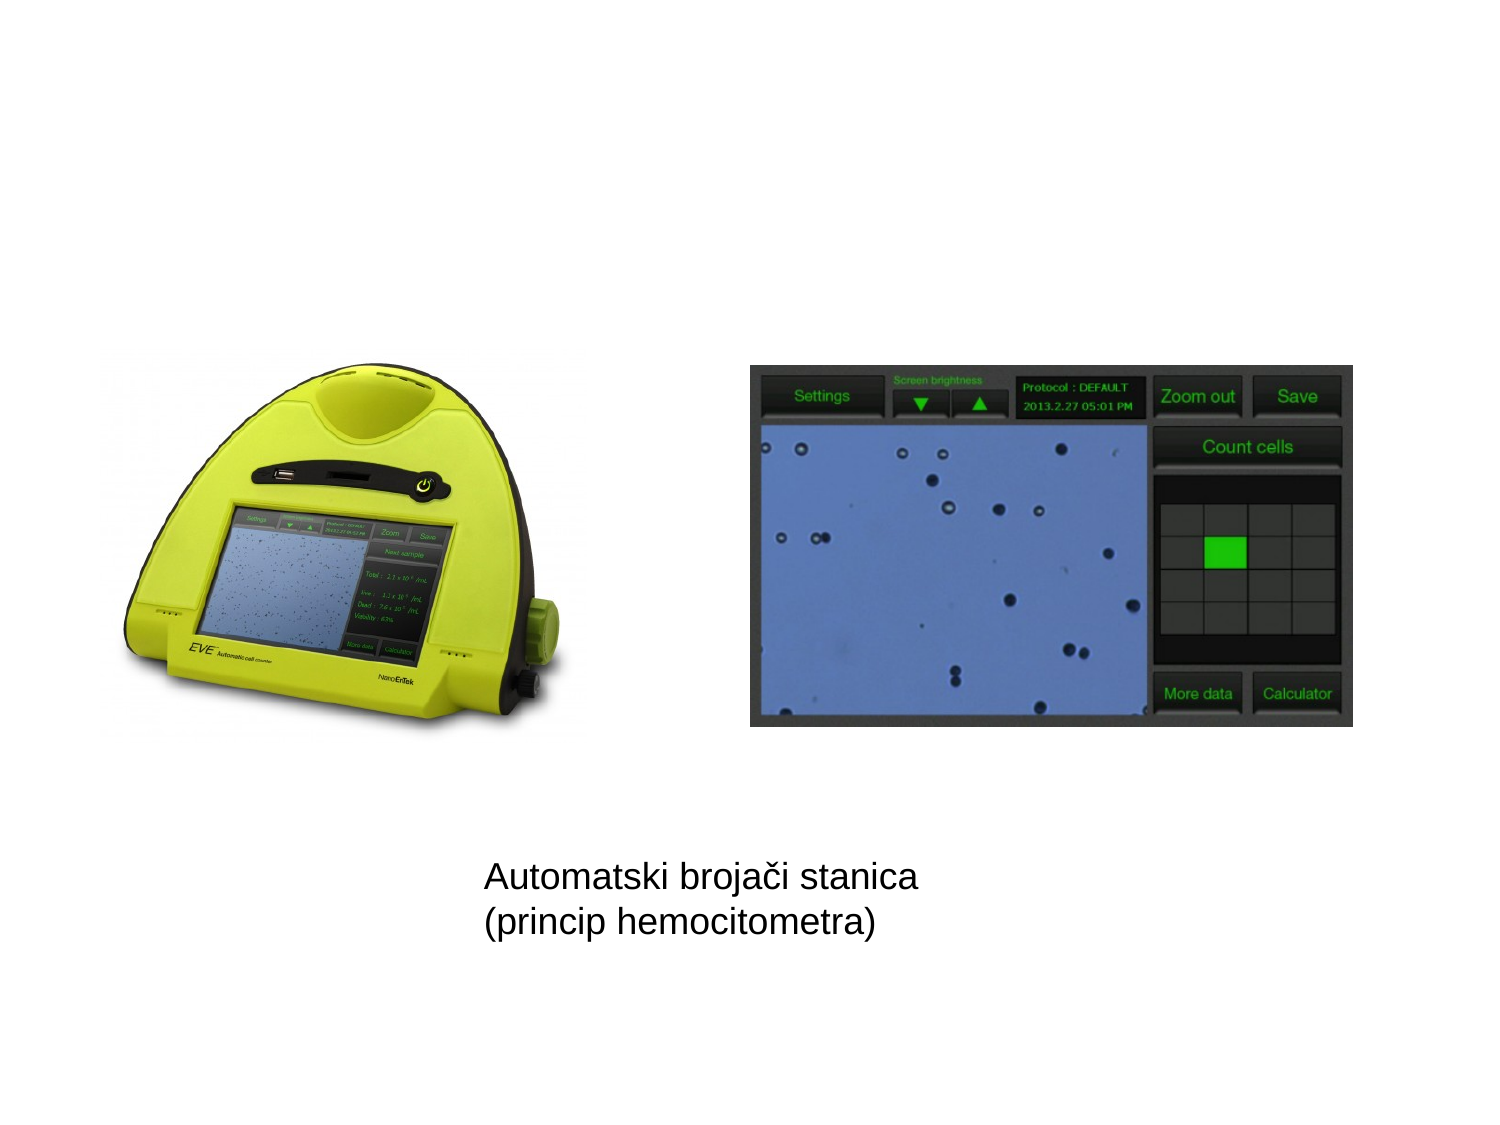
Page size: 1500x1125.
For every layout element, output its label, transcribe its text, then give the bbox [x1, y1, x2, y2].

picture [100, 349, 587, 743]
text_box Automatski brojači stanica (princip hemocitometra) [469, 844, 934, 950]
picture [749, 365, 1353, 727]
